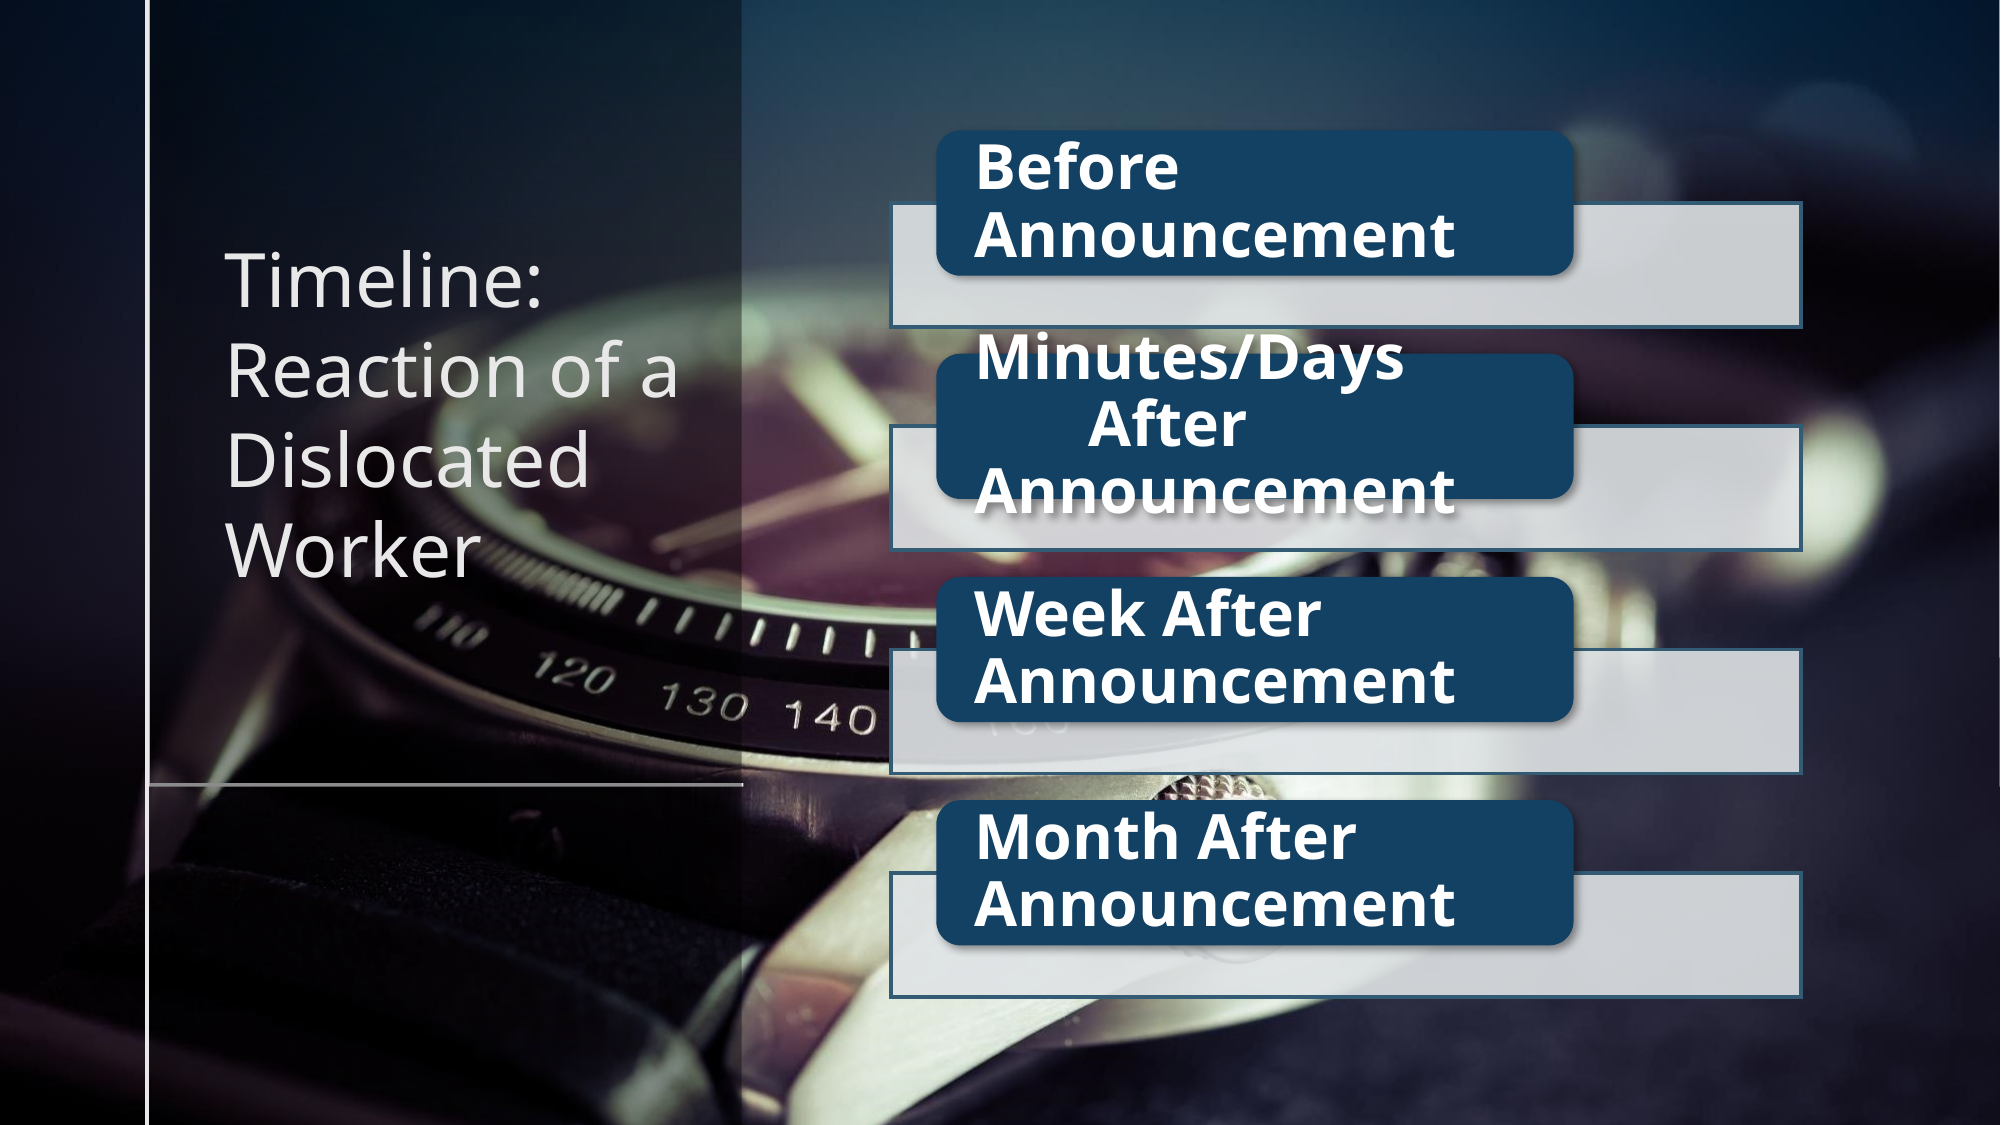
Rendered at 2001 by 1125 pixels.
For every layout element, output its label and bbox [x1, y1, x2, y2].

text_box [890, 120, 1802, 1007]
picture [0, 0, 2000, 1125]
